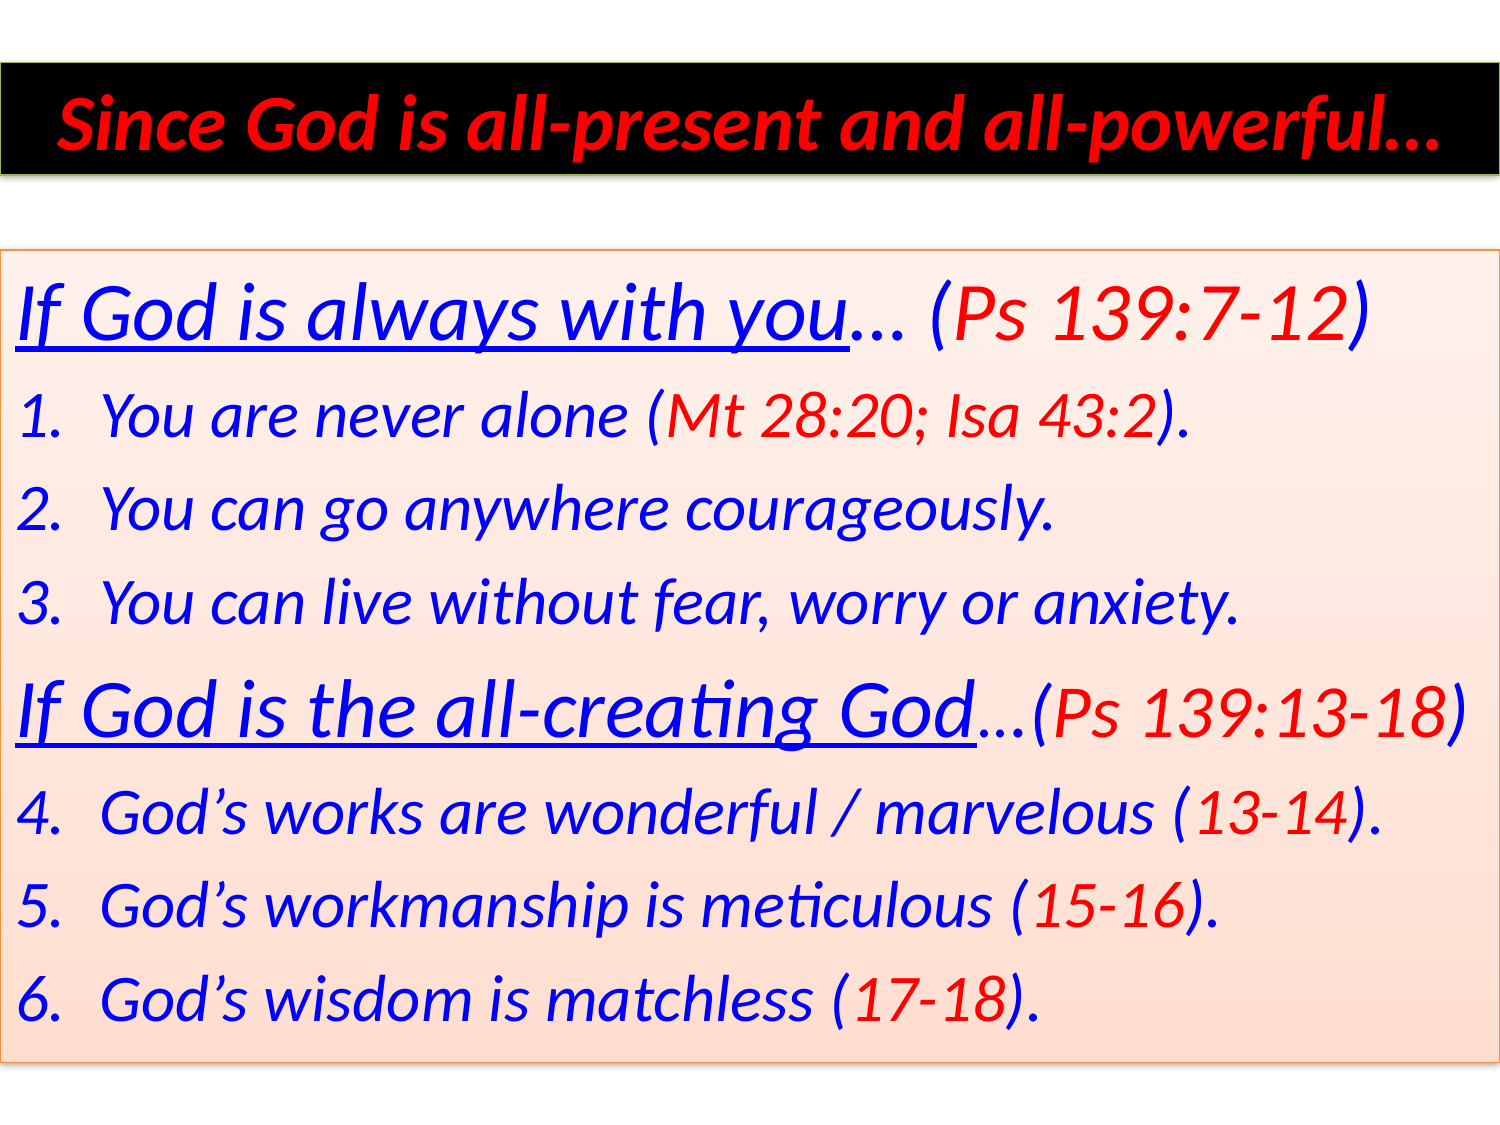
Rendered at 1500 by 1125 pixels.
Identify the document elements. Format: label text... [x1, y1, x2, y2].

list If God is always with you… (Ps 139:7-12) You are never alone (Mt 28:20; Isa 43:2). You can go anywhere courageously. You can live without fear, worry or anxiety. If God is the all-creating God...(Ps 139:13-18) God’s works are wonderful / marvelous (13-14). God’s workmanship is meticulous (15-16). God’s wisdom is matchless (17-18). [0, 249, 1500, 1063]
title Since God is all-present and all-powerful… [0, 62, 1500, 176]
